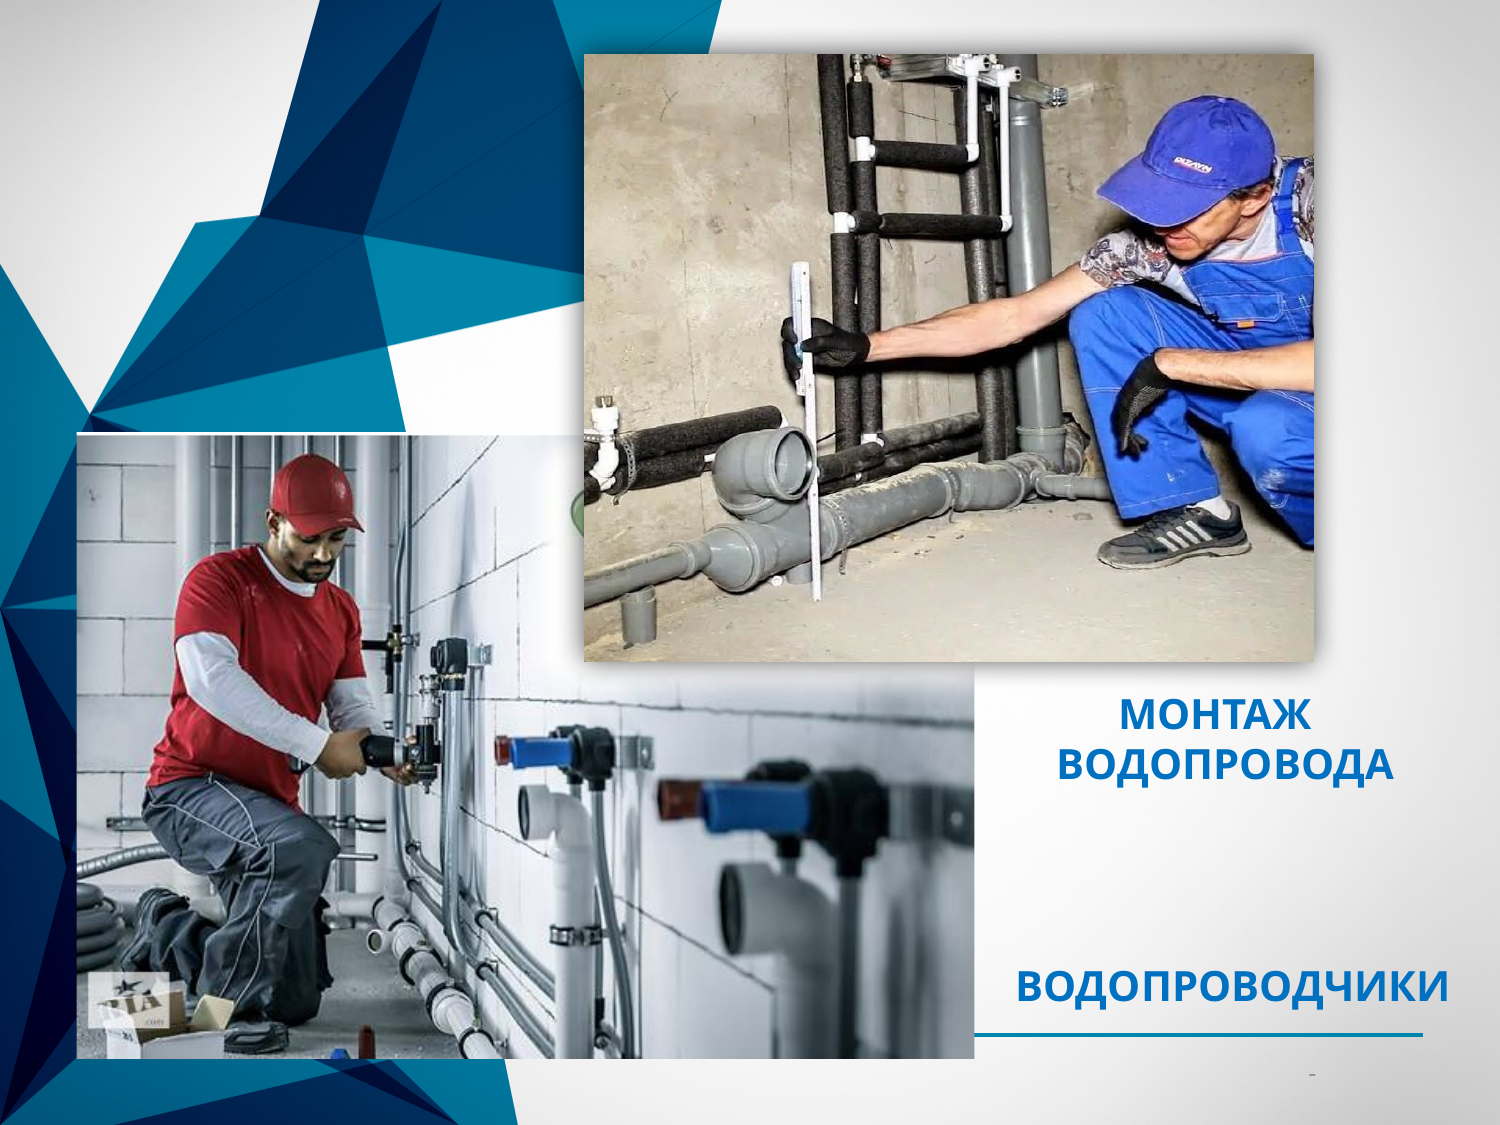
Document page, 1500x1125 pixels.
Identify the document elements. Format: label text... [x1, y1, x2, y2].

picture [0, 0, 1500, 1125]
text_box МОНТАЖ ВОДОПРОВОДА [1020, 680, 1410, 796]
text_box ВОДОПРОВОДЧИКИ [1000, 952, 1466, 1018]
